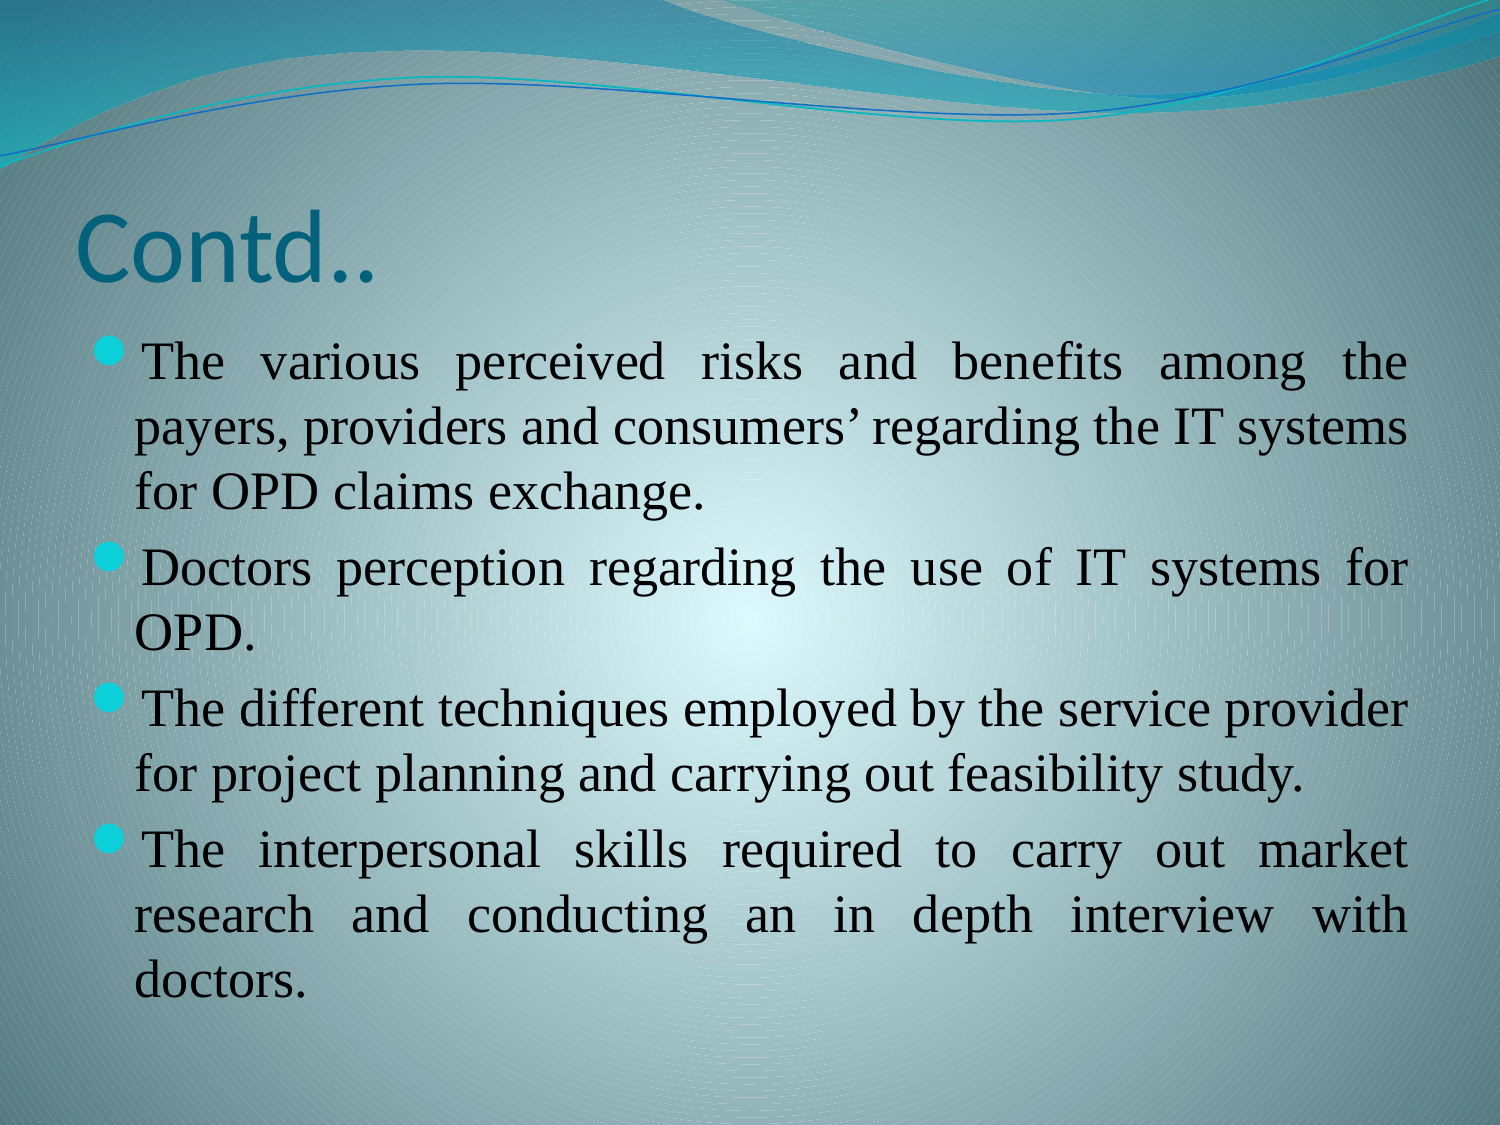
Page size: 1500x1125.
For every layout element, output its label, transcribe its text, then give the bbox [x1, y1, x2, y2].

title Contd.. [75, 115, 1425, 303]
list The various perceived risks and benefits among the payers, providers and consumers’ regarding the IT systems for OPD claims exchange. Doctors perception regarding the use of IT systems for OPD. The different techniques employed by the service provider for project planning and carrying out feasibility study. The interpersonal skills required to carry out market research and conducting an in depth interview with doctors. [75, 317, 1425, 1038]
